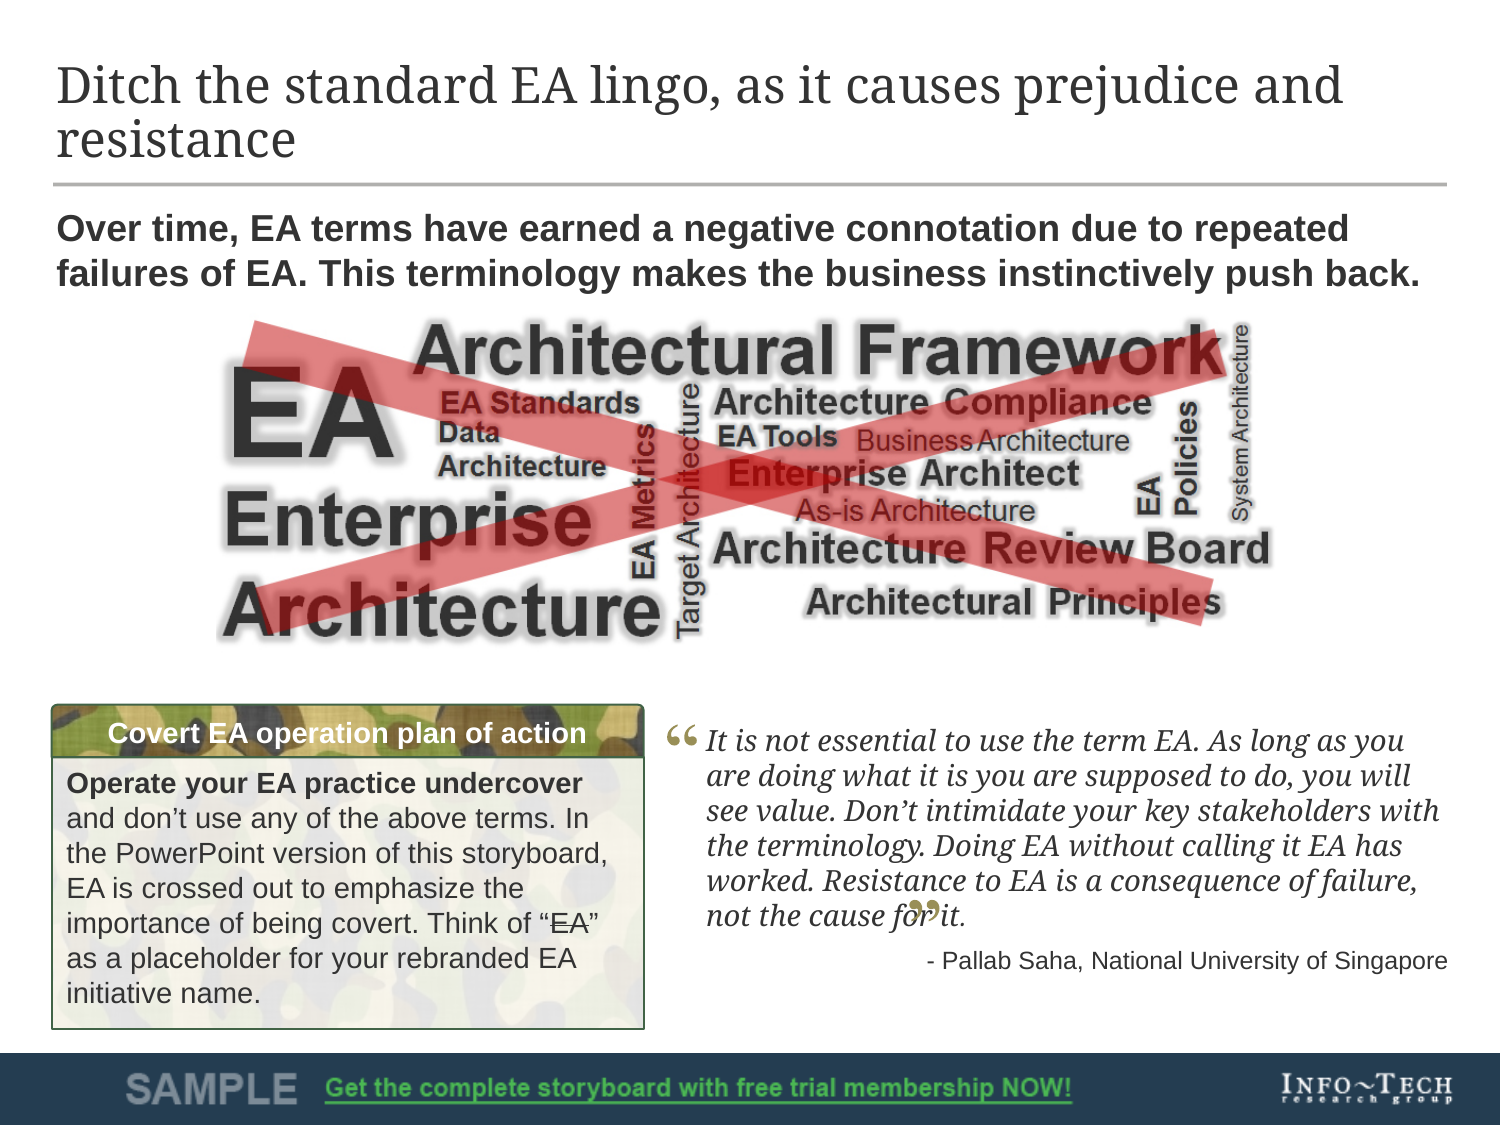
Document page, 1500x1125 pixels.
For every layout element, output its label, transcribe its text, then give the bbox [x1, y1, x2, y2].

title Ditch the standard EA lingo, as it causes prejudice and resistance [41, 42, 1457, 185]
picture [215, 303, 1285, 655]
picture [666, 724, 698, 746]
text_box Covert EA operation plan of action [49, 702, 646, 759]
picture [0, 1052, 1500, 1125]
picture [909, 899, 940, 922]
text_box It is not essential to use the term EA. As long as you are doing what it is you are supposed to do, you will see value. Don’t intimidate your key stakeholders with the terminology. Doing EA without calling it EA has worked. Resistance to EA is a consequence of failure, not the cause for it. - Pallab Saha, National University of Singapore [661, 715, 1465, 983]
text_box Over time, EA terms have earned a negative connotation due to repeated failures of EA. This terminology makes the business instinctively push back. [41, 196, 1457, 305]
text_box Operate your EA practice undercover and don’t use any of the above terms. In the PowerPoint version of this storyboard, EA is crossed out to emphasize the importance of being covert. Think of “EA” as a placeholder for your rebranded EA initiative name. [50, 755, 646, 1031]
